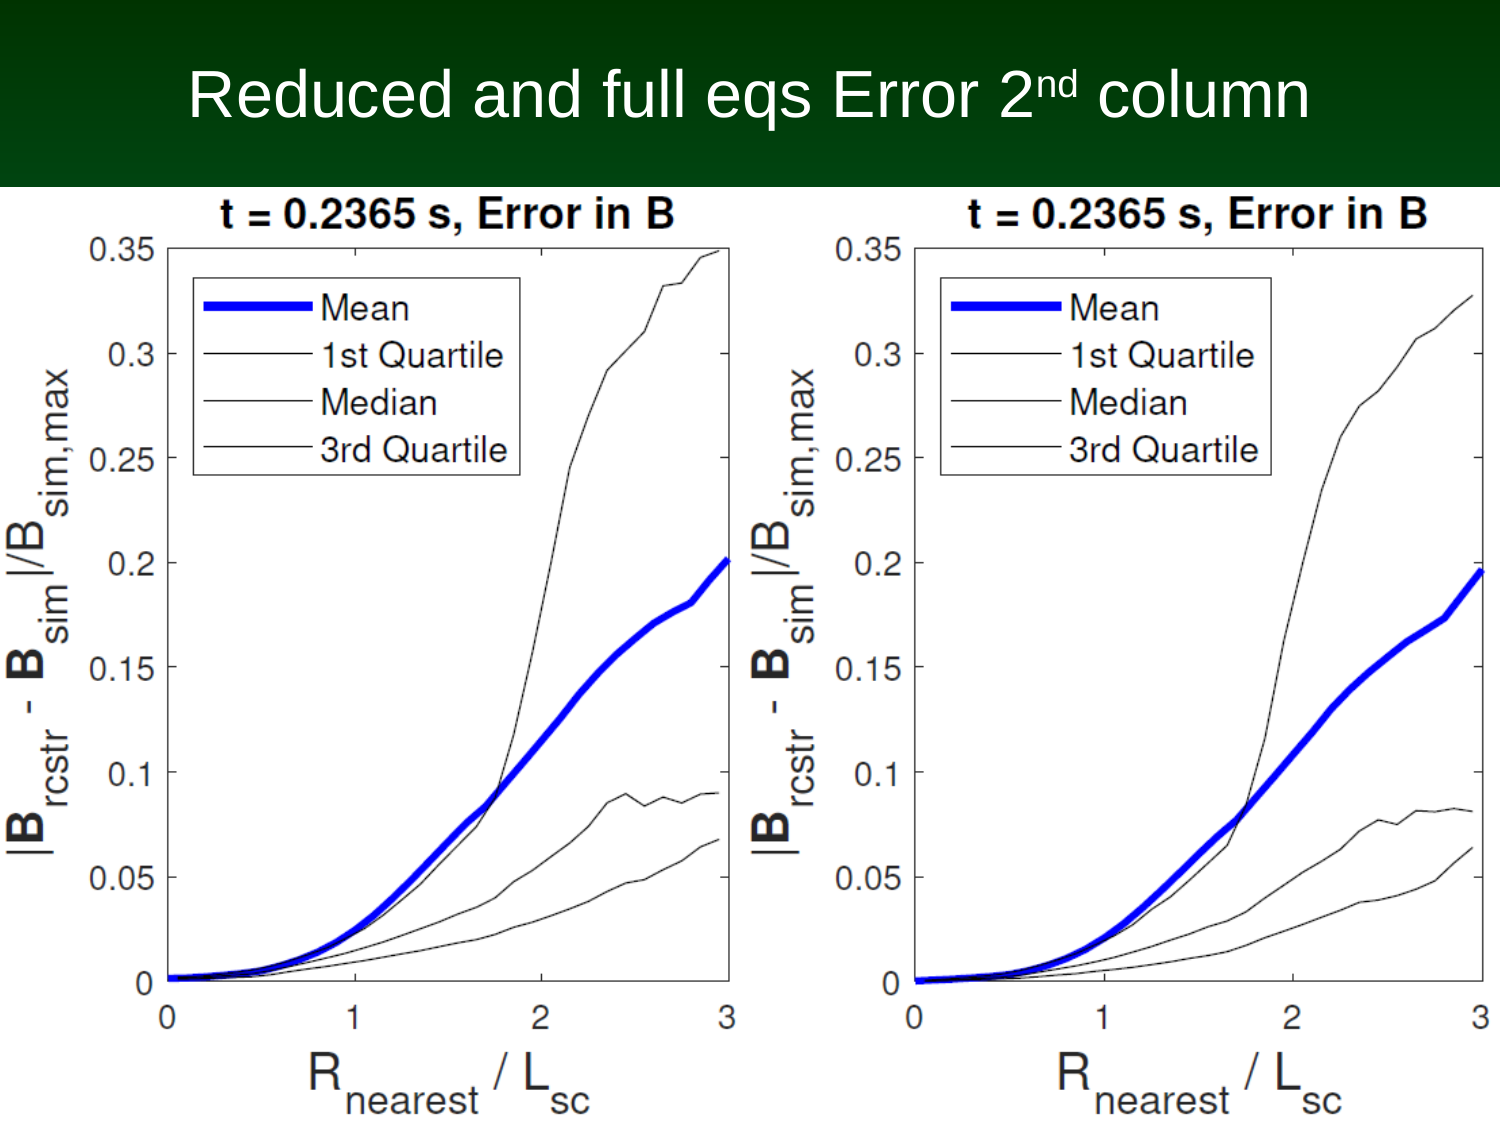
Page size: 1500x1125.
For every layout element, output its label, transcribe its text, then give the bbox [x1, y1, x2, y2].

title Reduced and full eqs Error 2nd column [75, 45, 1425, 138]
picture [0, 187, 1500, 1125]
